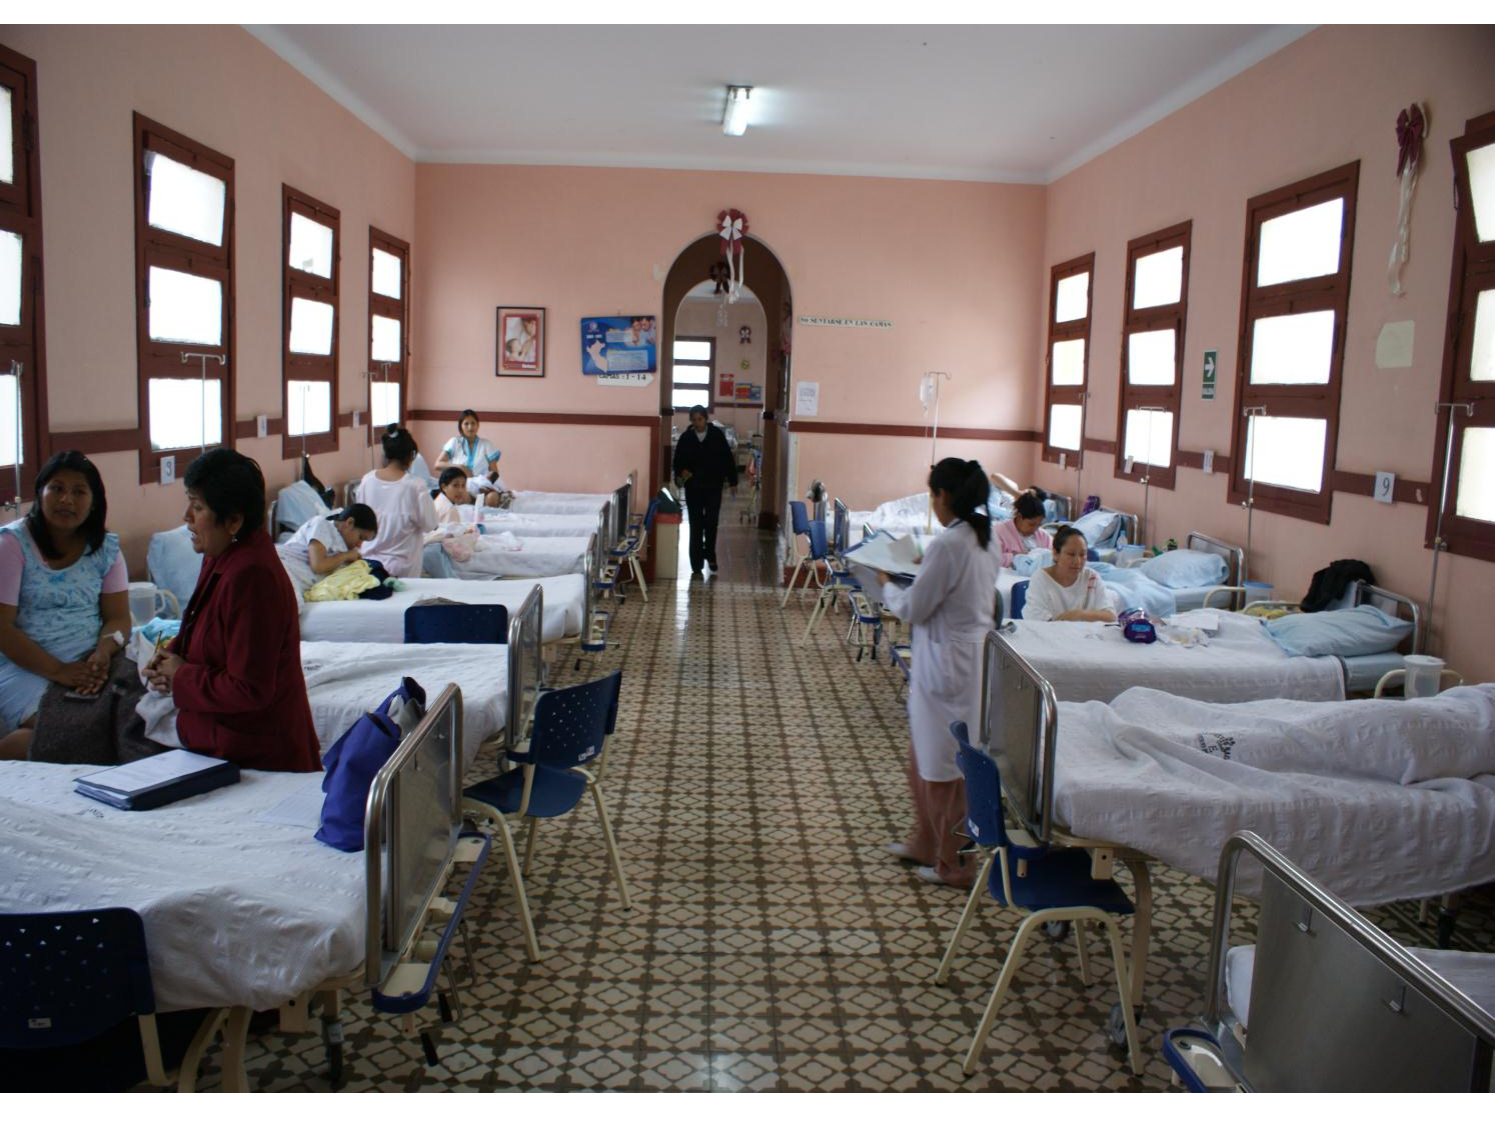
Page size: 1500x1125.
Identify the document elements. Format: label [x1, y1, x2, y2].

list [0, 24, 1495, 1093]
